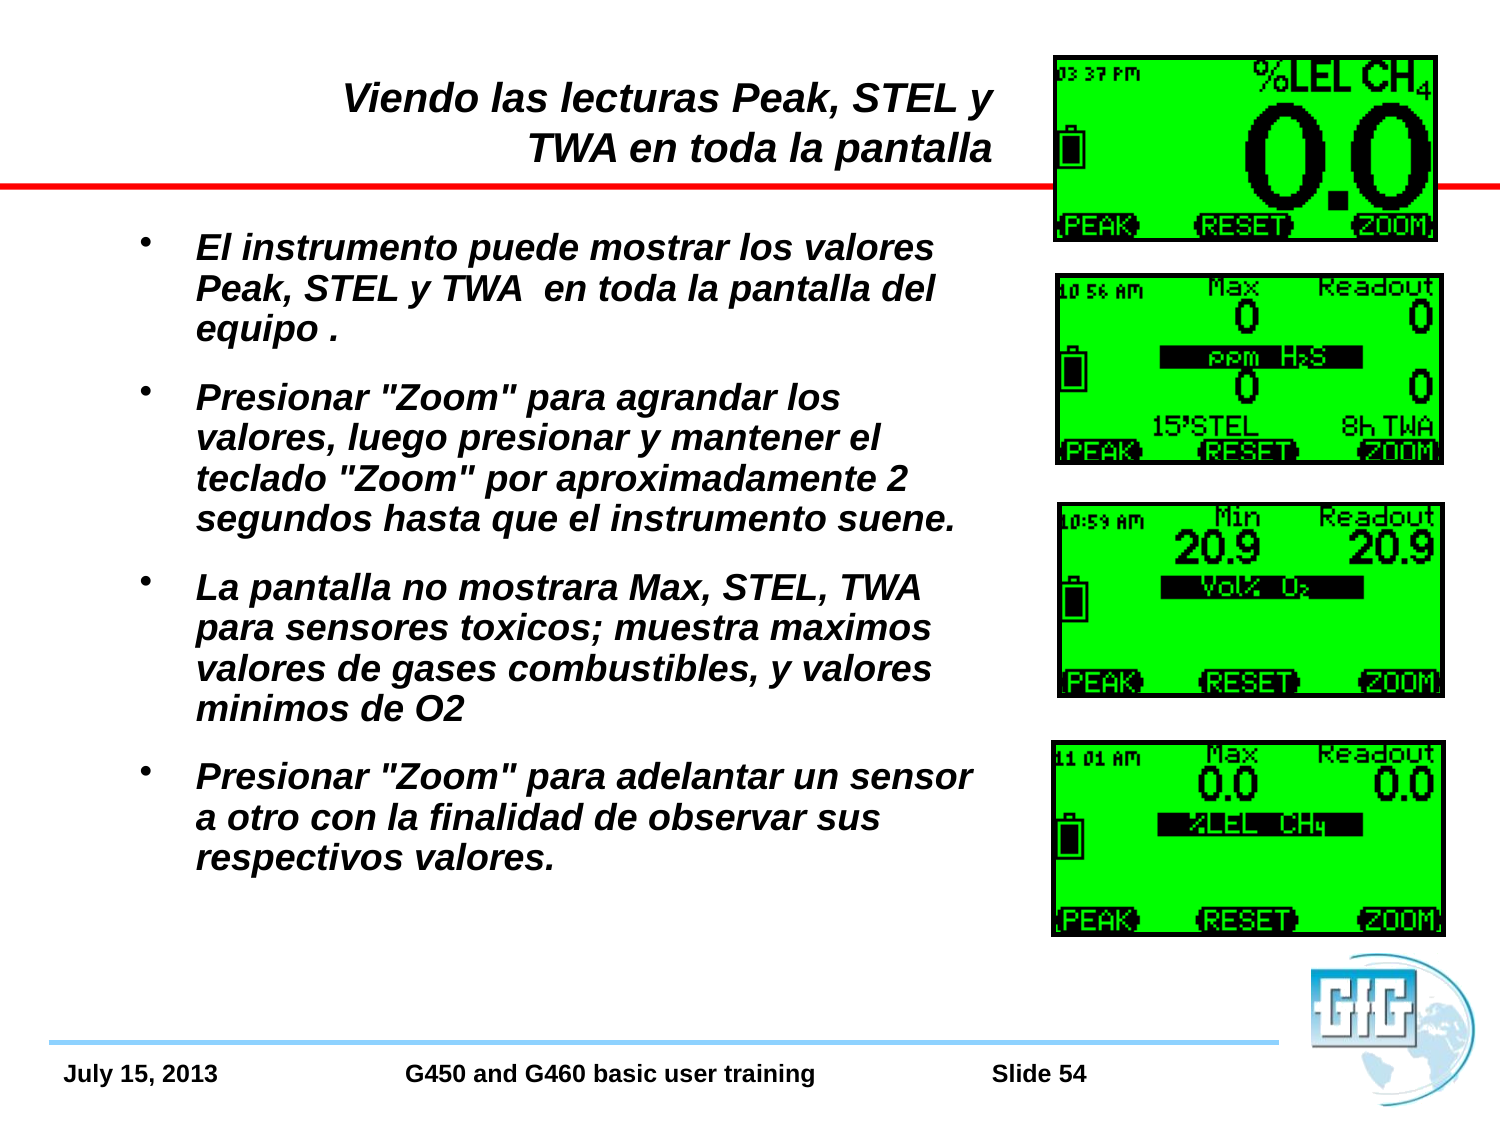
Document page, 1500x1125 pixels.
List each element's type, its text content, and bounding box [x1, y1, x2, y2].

title Viendo las lecturas Peak, STEL y TWA en toda la pantalla [244, 44, 1009, 179]
list El instrumento puede mostrar los valores Peak, STEL y TWA en toda la pantalla del equipo . Presionar "Zoom" para agrandar los valores, luego presionar y mantener el teclado "Zoom" por aproximadamente 2 segundos hasta que el instrumento suene. La pantalla no mostrara Max, STEL, TWA para sensores toxicos; muestra maximos valores de gases combustibles, y valores minimos de O2 Presionar "Zoom" para adelantar un sensor a otro con la finalidad de observar sus respectivos valores. [124, 220, 999, 908]
picture [1055, 744, 1442, 933]
picture [1056, 59, 1434, 239]
picture [1061, 505, 1441, 694]
picture [1059, 277, 1440, 461]
picture [1311, 953, 1476, 1108]
